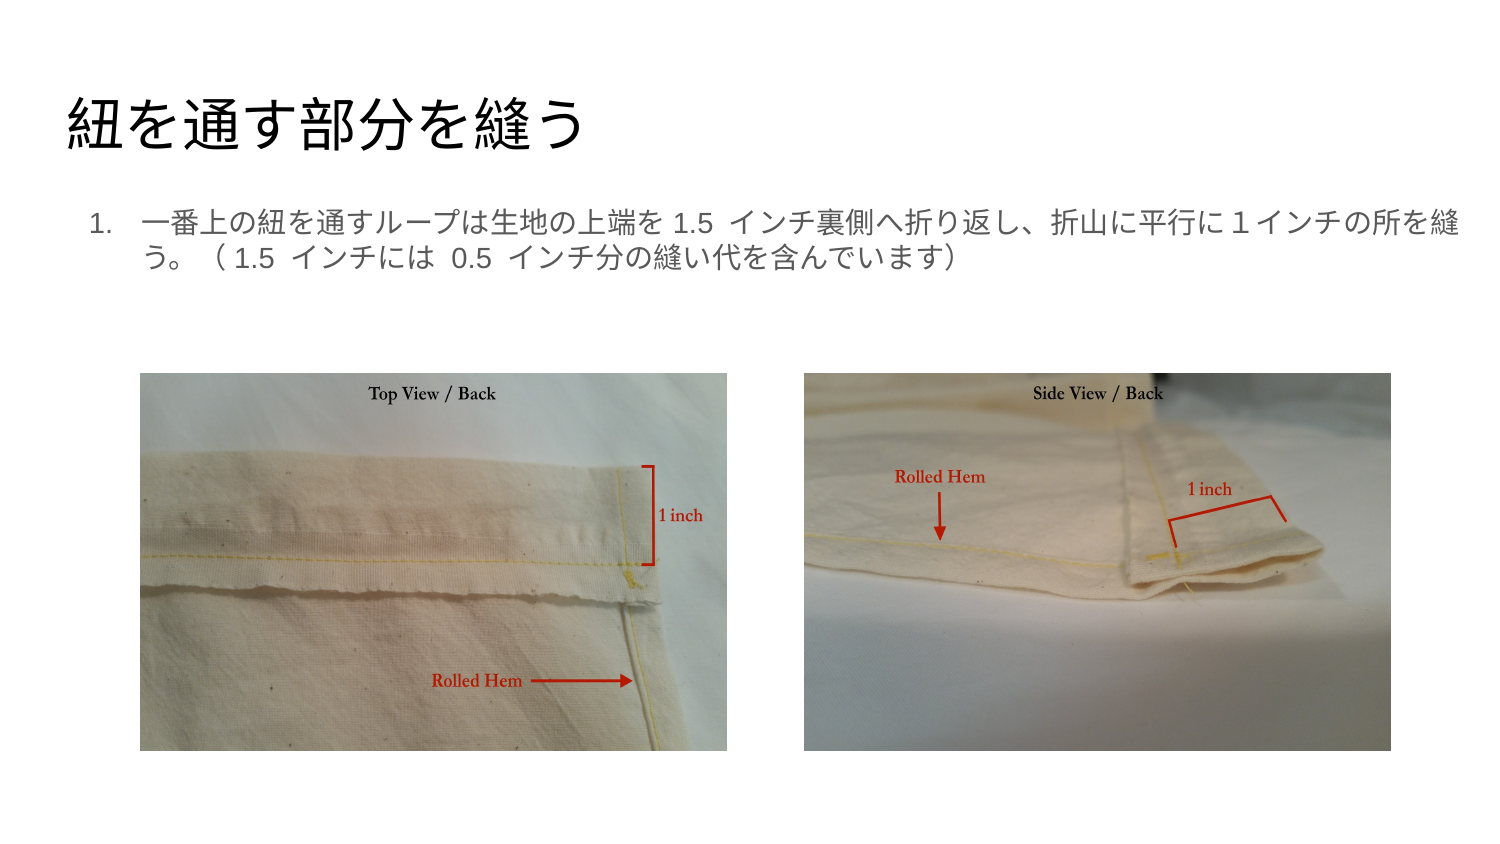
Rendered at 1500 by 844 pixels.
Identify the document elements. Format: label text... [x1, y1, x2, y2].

picture [140, 373, 728, 752]
list 一番上の紐を通すループは生地の上端を1.5 インチ裏側へ折り返し、折山に平行に１インチの所を縫う。（1.5 インチには 0.5 インチ分の縫い代を含んでいます） [51, 189, 1481, 310]
picture [804, 373, 1392, 752]
title 紐を通す部分を縫う [51, 72, 1449, 167]
